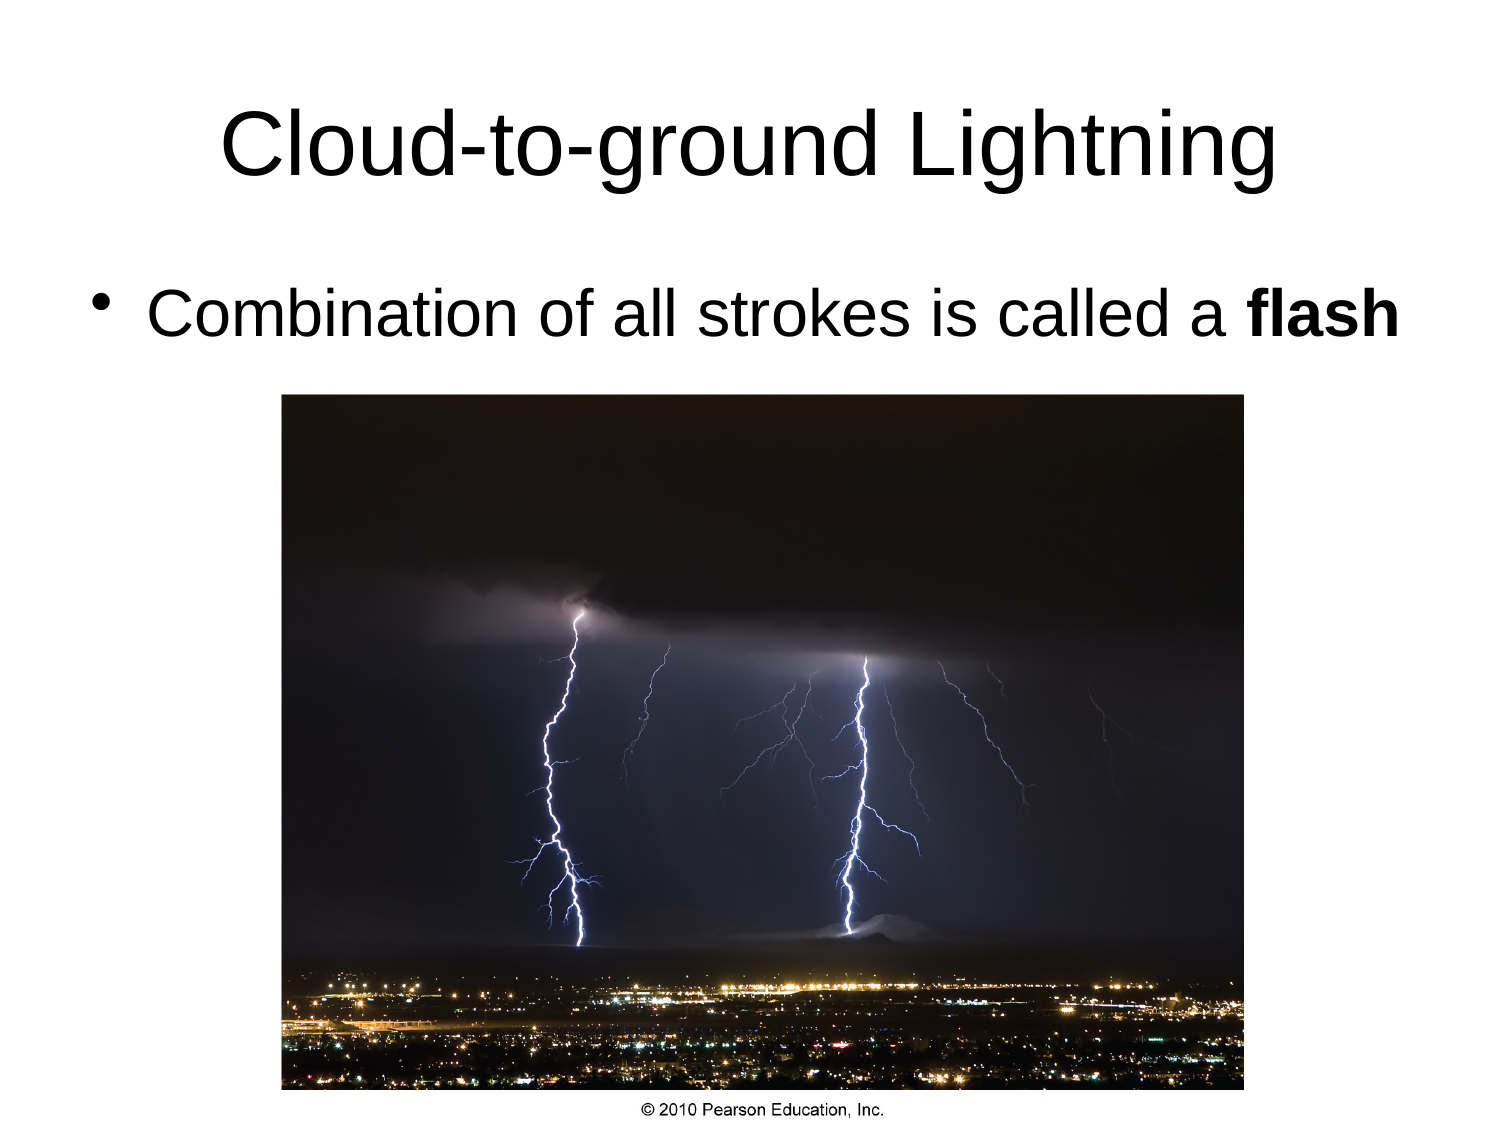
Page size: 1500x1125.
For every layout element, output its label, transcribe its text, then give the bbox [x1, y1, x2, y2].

list Combination of all strokes is called a flash [75, 262, 1425, 1005]
title Cloud-to-ground Lightning [75, 45, 1425, 233]
picture [274, 388, 1250, 1125]
